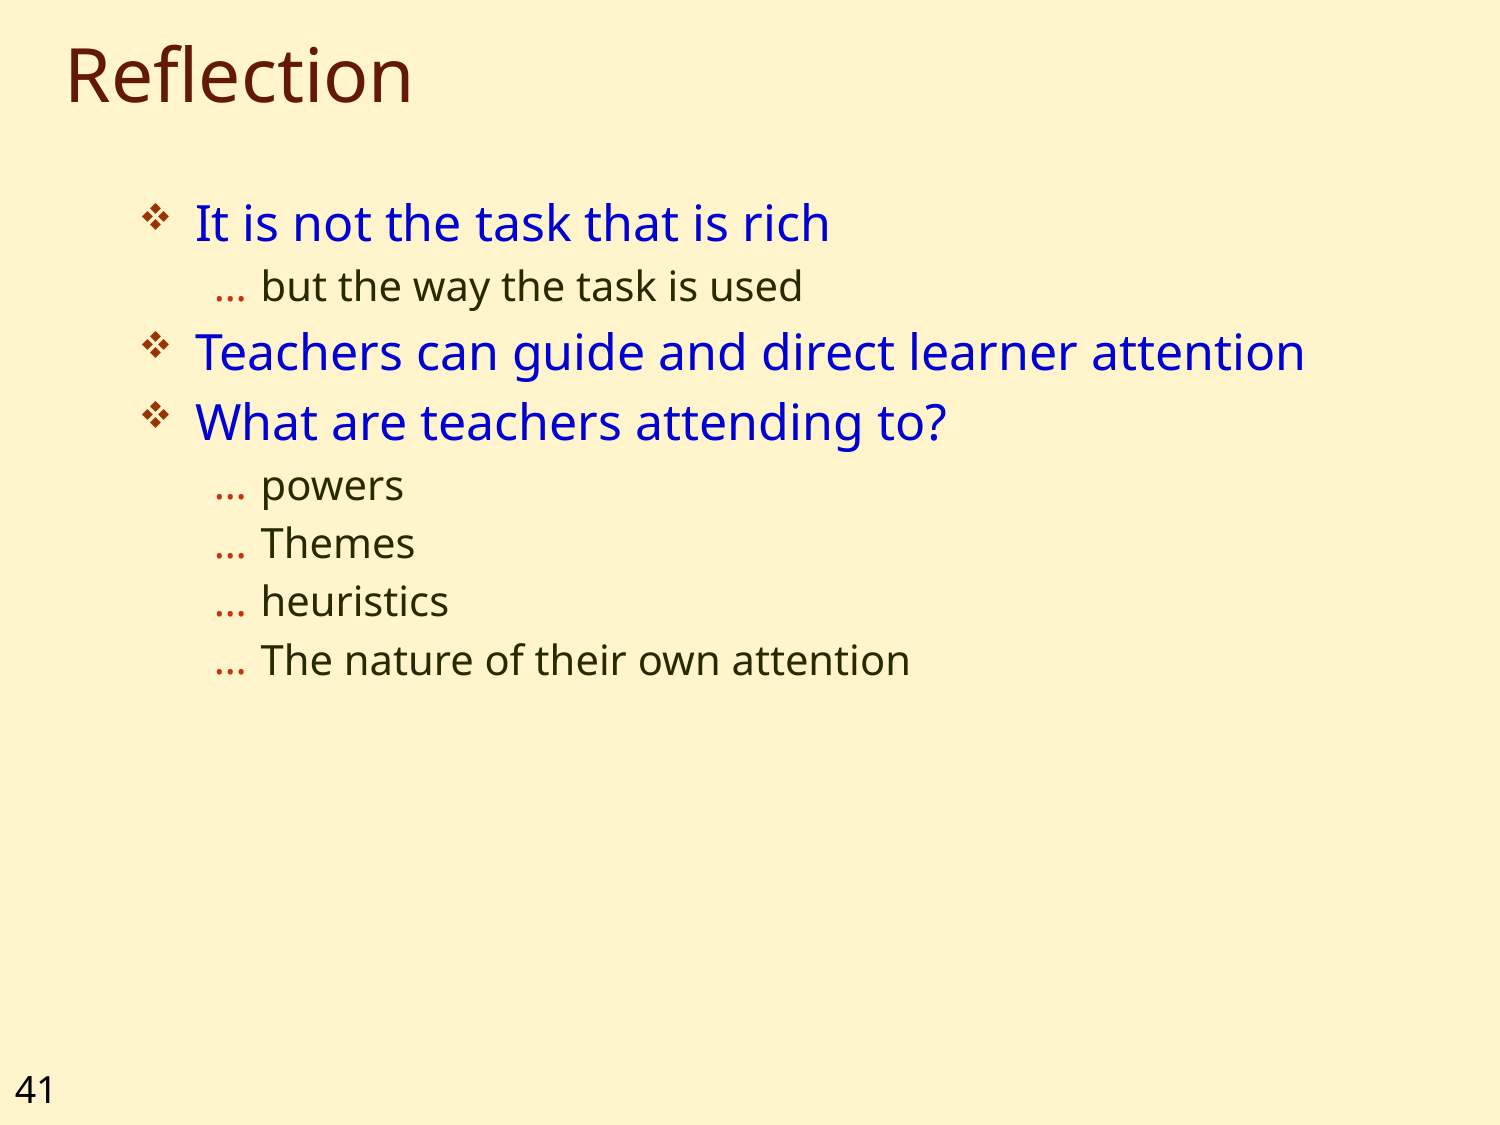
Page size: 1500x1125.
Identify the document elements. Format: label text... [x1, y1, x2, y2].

title Reflection [49, 24, 1326, 126]
list It is not the task that is rich but the way the task is used Teachers can guide and direct learner attention What are teachers attending to? powers Themes heuristics The nature of their own attention [123, 184, 1393, 1012]
